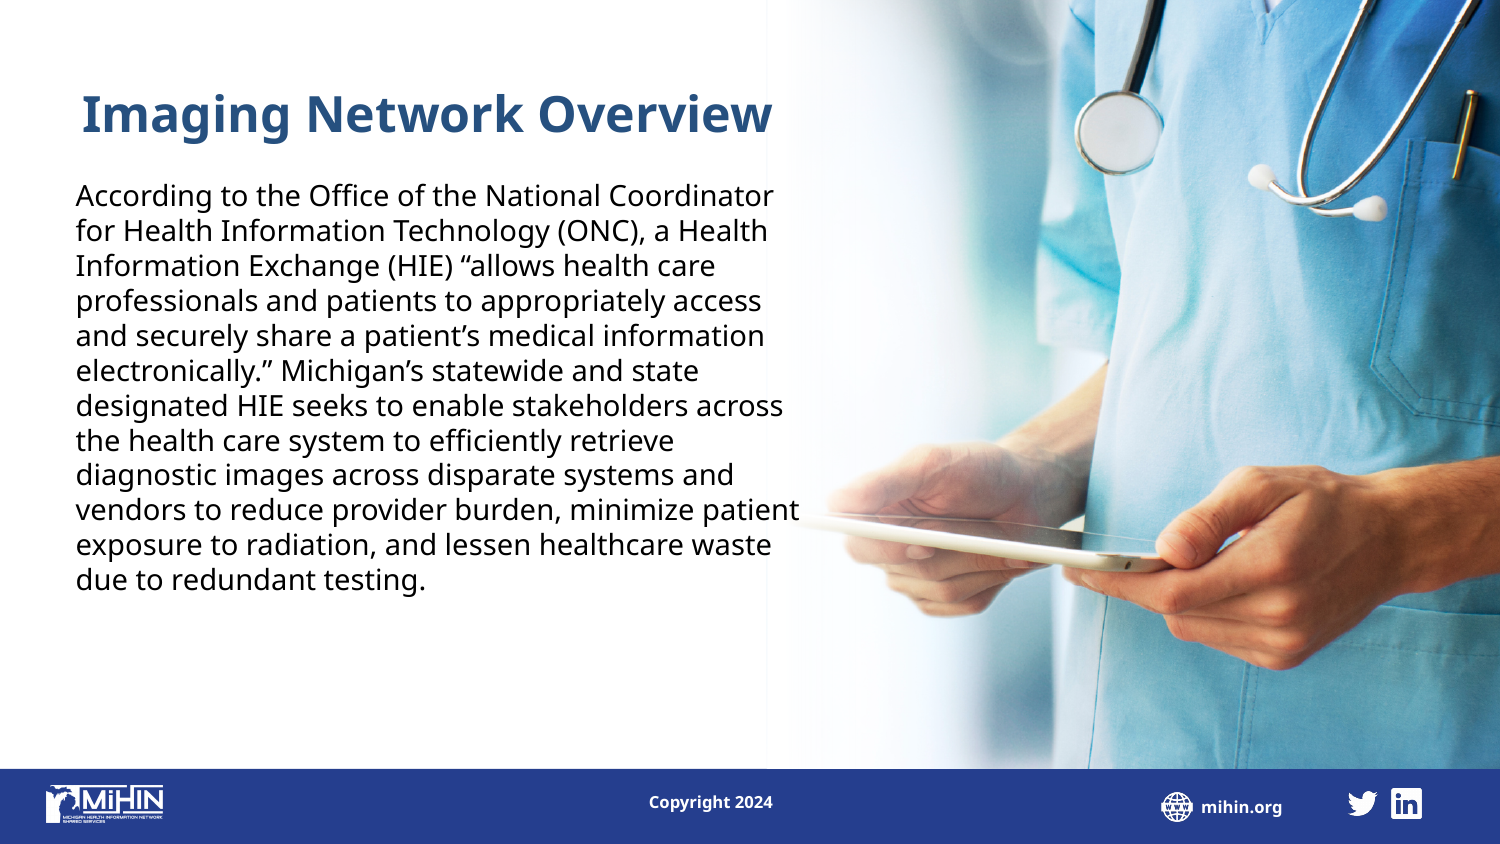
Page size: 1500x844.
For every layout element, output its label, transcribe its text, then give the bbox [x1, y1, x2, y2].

picture [1161, 792, 1193, 822]
picture [121, 0, 1500, 769]
text_box Imaging Network Overview [67, 74, 121, 150]
picture [1347, 791, 1378, 816]
picture [46, 785, 163, 823]
picture [1391, 788, 1422, 819]
text_box According to the Office of the National Coordinator for Health Information Technology (ONC), a Health Information Exchange (HIE) “allows health care professionals and patients to appropriately access and securely share a patient’s medical information electronically.” Michigan’s statewide and state designated HIE seeks to enable stakeholders across the health care system to efficiently retrieve diagnostic images across disparate systems and vendors to reduce provider burden, minimize patient exposure to radiation, and lessen healthcare waste due to redundant testing. [60, 169, 121, 604]
